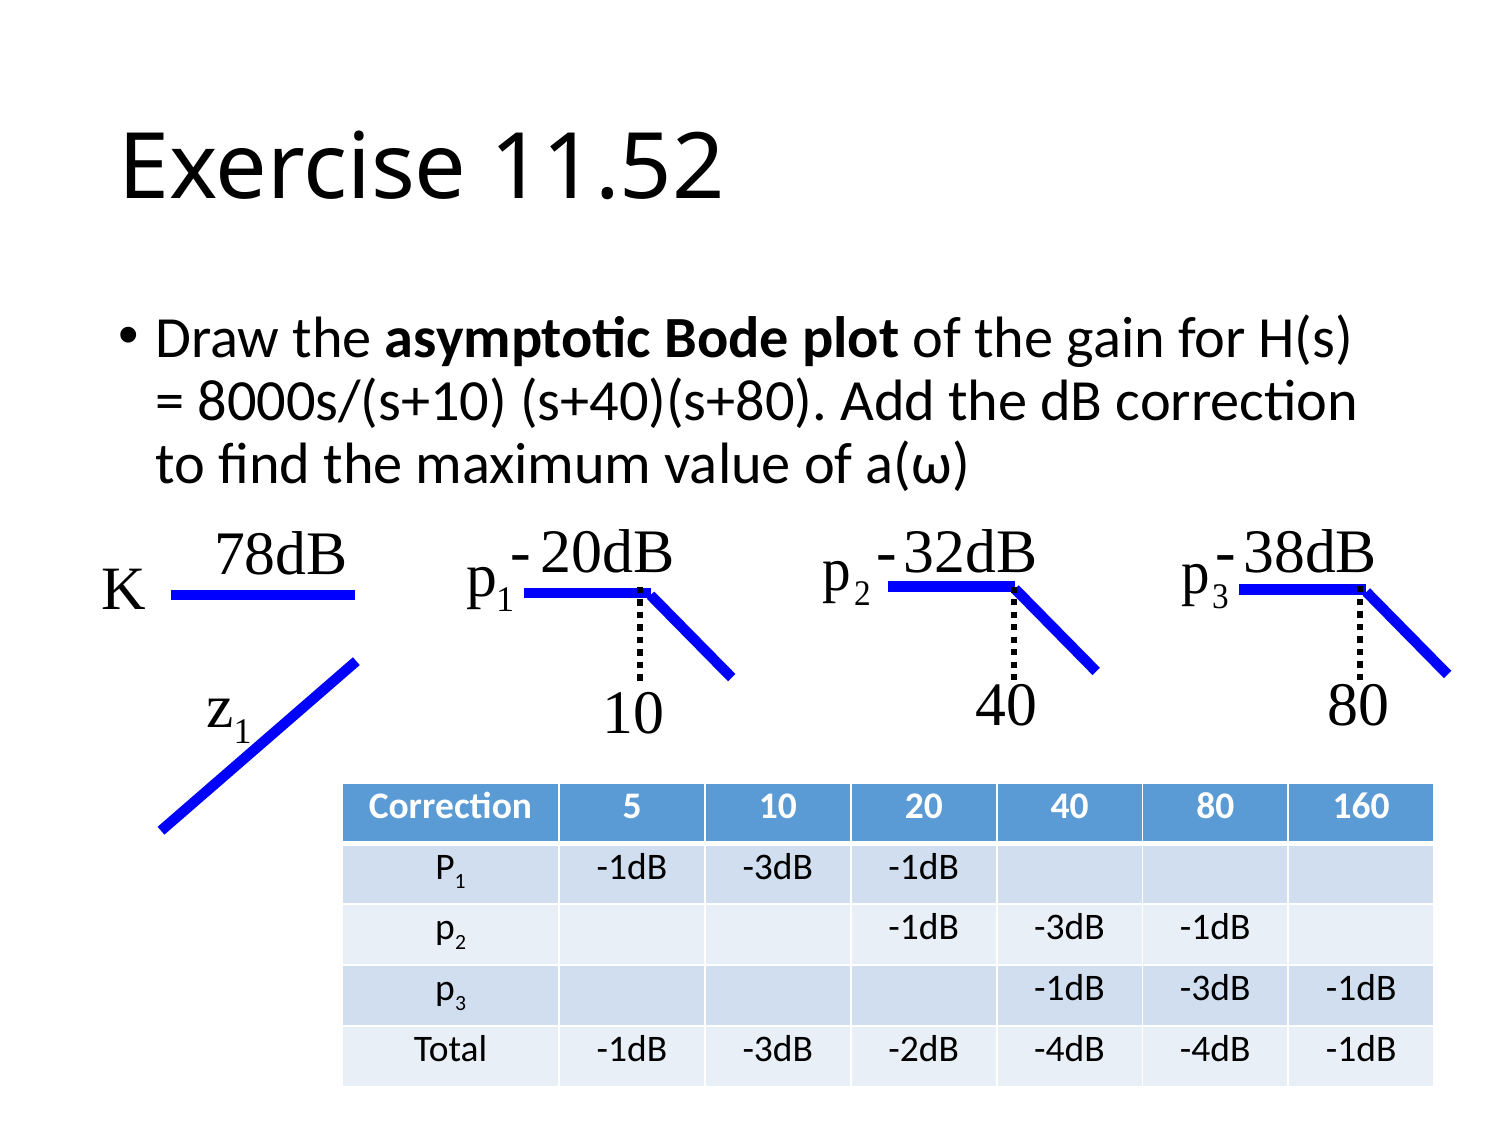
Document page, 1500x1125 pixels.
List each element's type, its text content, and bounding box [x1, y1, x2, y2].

table_cell -1dB [852, 846, 996, 903]
list Draw the asymptotic Bode plot of the gain for H(s) = 8000s/(s+10) (s+40)(s+80). Add the dB correction to find the maximum value of a(ω) [103, 299, 1397, 1014]
table_cell -3dB [998, 905, 1142, 964]
table_header 160 [1289, 784, 1433, 841]
table_cell [560, 966, 704, 1025]
table_cell -1dB [560, 846, 704, 903]
table_cell -4dB [998, 1027, 1142, 1086]
table_cell -1dB [1143, 905, 1287, 964]
table_cell [1143, 846, 1287, 903]
table_cell [706, 966, 850, 1025]
table_cell -4dB [1143, 1027, 1287, 1086]
table_cell -3dB [706, 1027, 850, 1086]
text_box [92, 517, 356, 620]
table_cell [1289, 905, 1433, 964]
title Exercise 11.52 [103, 59, 1397, 278]
table_cell -1dB [852, 905, 996, 964]
table_cell -1dB [560, 1027, 704, 1086]
table_header Correction [343, 784, 558, 841]
table_cell [1289, 846, 1433, 903]
table_cell [560, 905, 704, 964]
table_header 20 [852, 784, 996, 841]
table_header 80 [1143, 784, 1287, 841]
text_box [813, 515, 1097, 742]
table_cell [852, 966, 996, 1025]
table_cell -1dB [998, 966, 1142, 1025]
table_cell [998, 846, 1142, 903]
table_header 40 [998, 784, 1142, 841]
table_cell [706, 905, 850, 964]
table_cell p2 [343, 905, 558, 964]
table_cell -1dB [1289, 966, 1433, 1025]
table_cell -3dB [706, 846, 850, 903]
table_cell -2dB [852, 1027, 996, 1086]
table_header 10 [706, 784, 850, 841]
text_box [456, 515, 732, 750]
table_cell -1dB [1289, 1027, 1433, 1086]
table_header 5 [560, 784, 704, 841]
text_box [1173, 515, 1448, 742]
table_cell p3 [343, 966, 558, 1025]
table_cell -3dB [1143, 966, 1287, 1025]
table_cell P1 [343, 846, 558, 903]
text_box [161, 661, 357, 831]
table_cell Total [343, 1027, 558, 1086]
